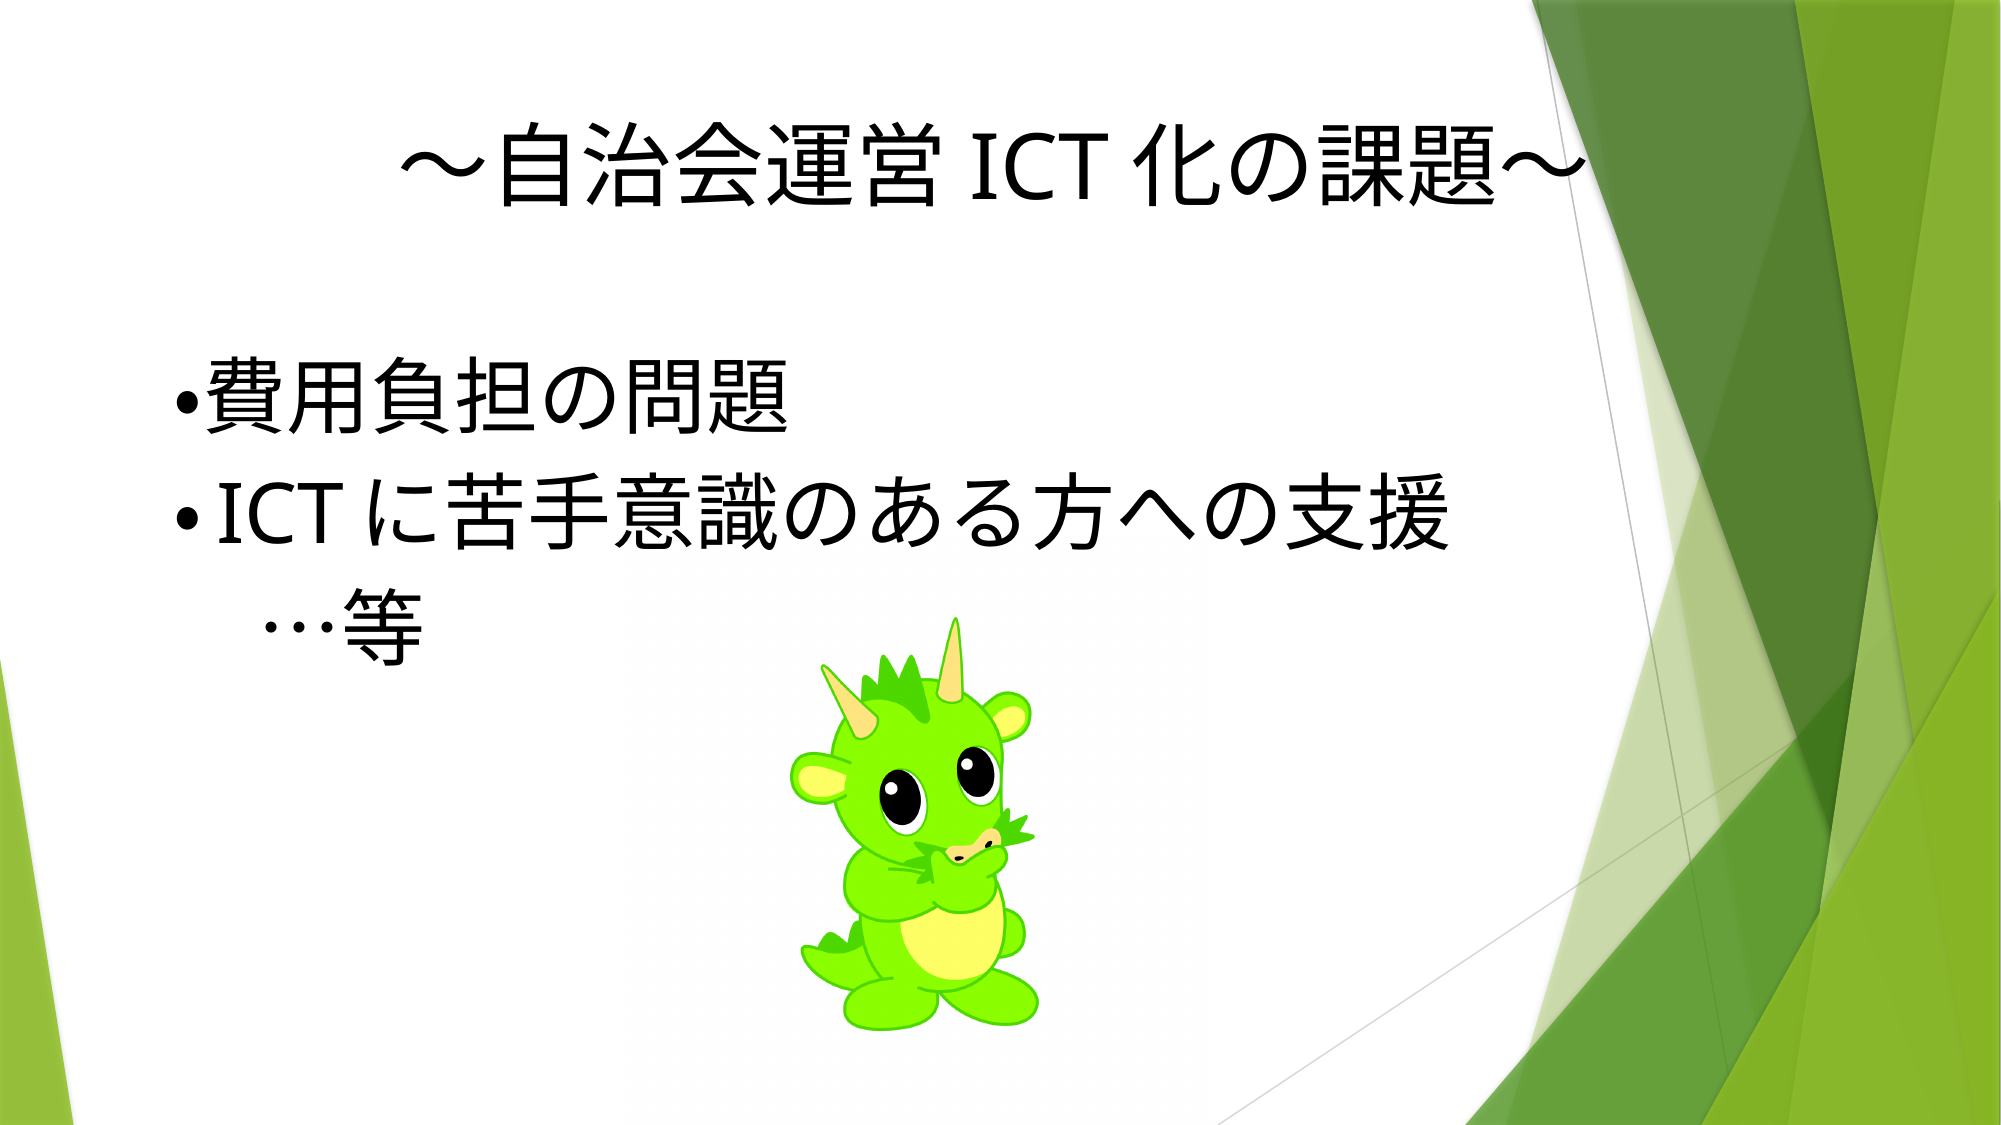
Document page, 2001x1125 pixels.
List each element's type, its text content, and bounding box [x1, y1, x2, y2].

title ～自治会運営ICT化の課題～ [111, 99, 1878, 317]
list ・費用負担の問題 ・ICTに苦手意識のある方への支援 …等 [158, 335, 1852, 965]
picture [622, 533, 1215, 1125]
